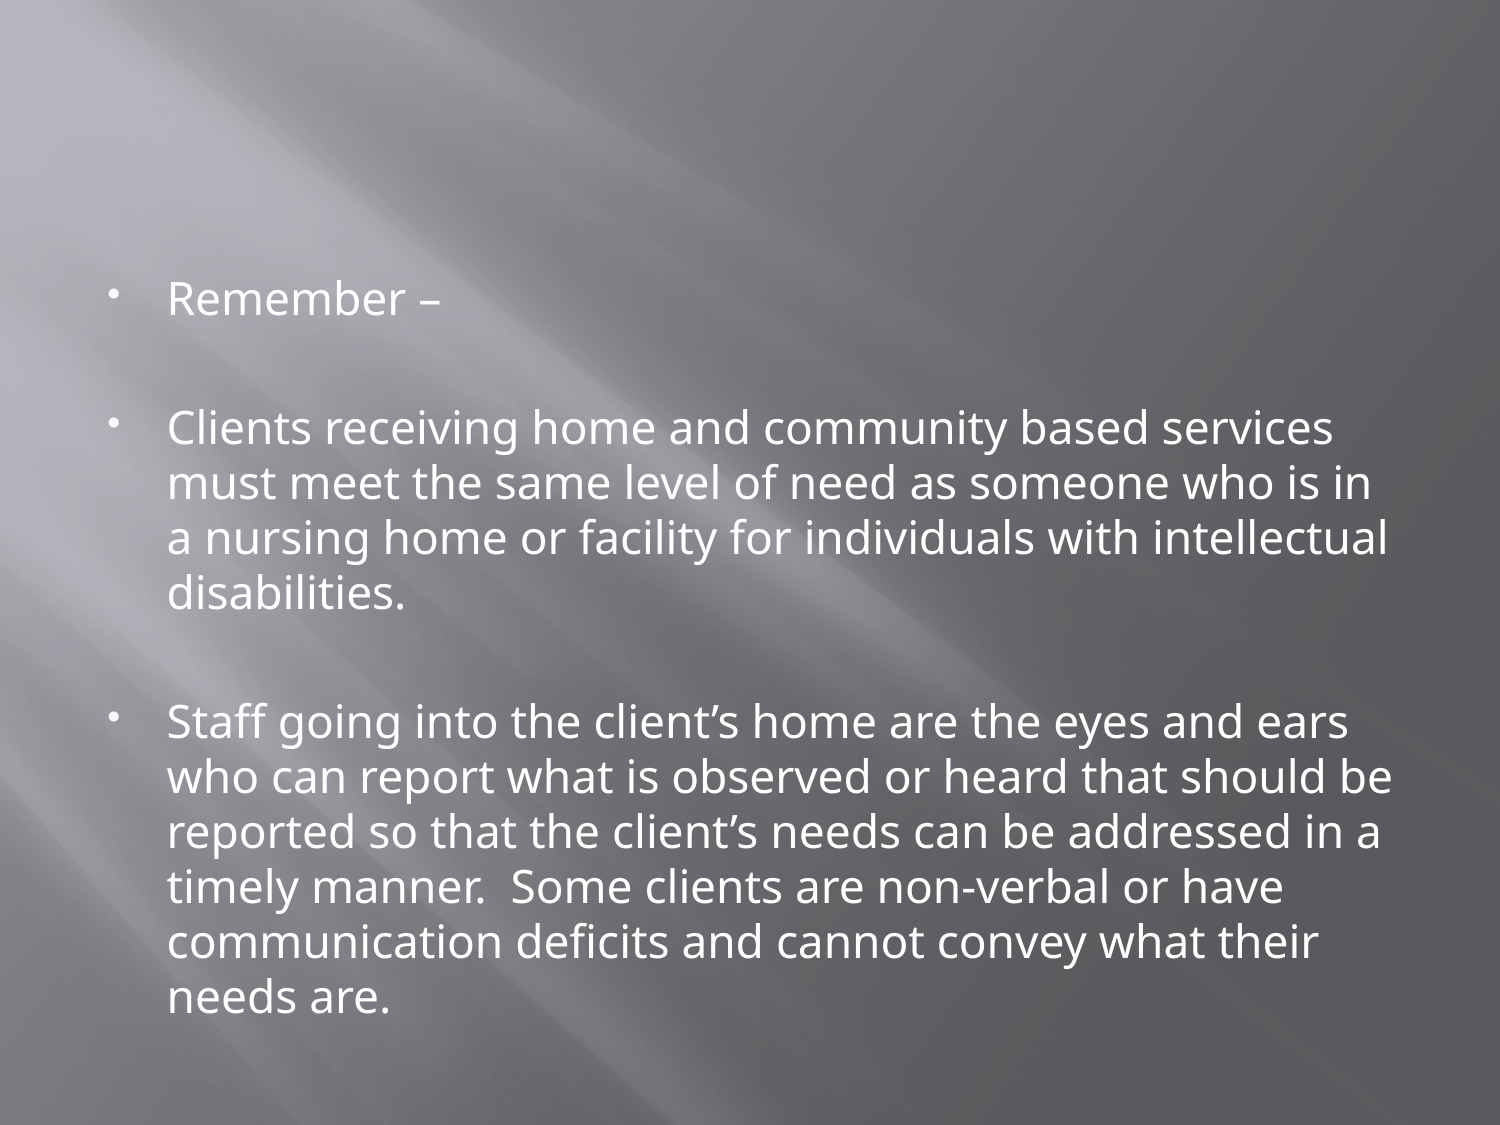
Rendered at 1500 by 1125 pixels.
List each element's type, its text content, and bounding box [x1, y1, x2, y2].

list Remember – Clients receiving home and community based services must meet the same level of need as someone who is in a nursing home or facility for individuals with intellectual disabilities. Staff going into the client’s home are the eyes and ears who can report what is observed or heard that should be reported so that the client’s needs can be addressed in a timely manner. Some clients are non-verbal or have communication deficits and cannot convey what their needs are. [75, 262, 1425, 1035]
